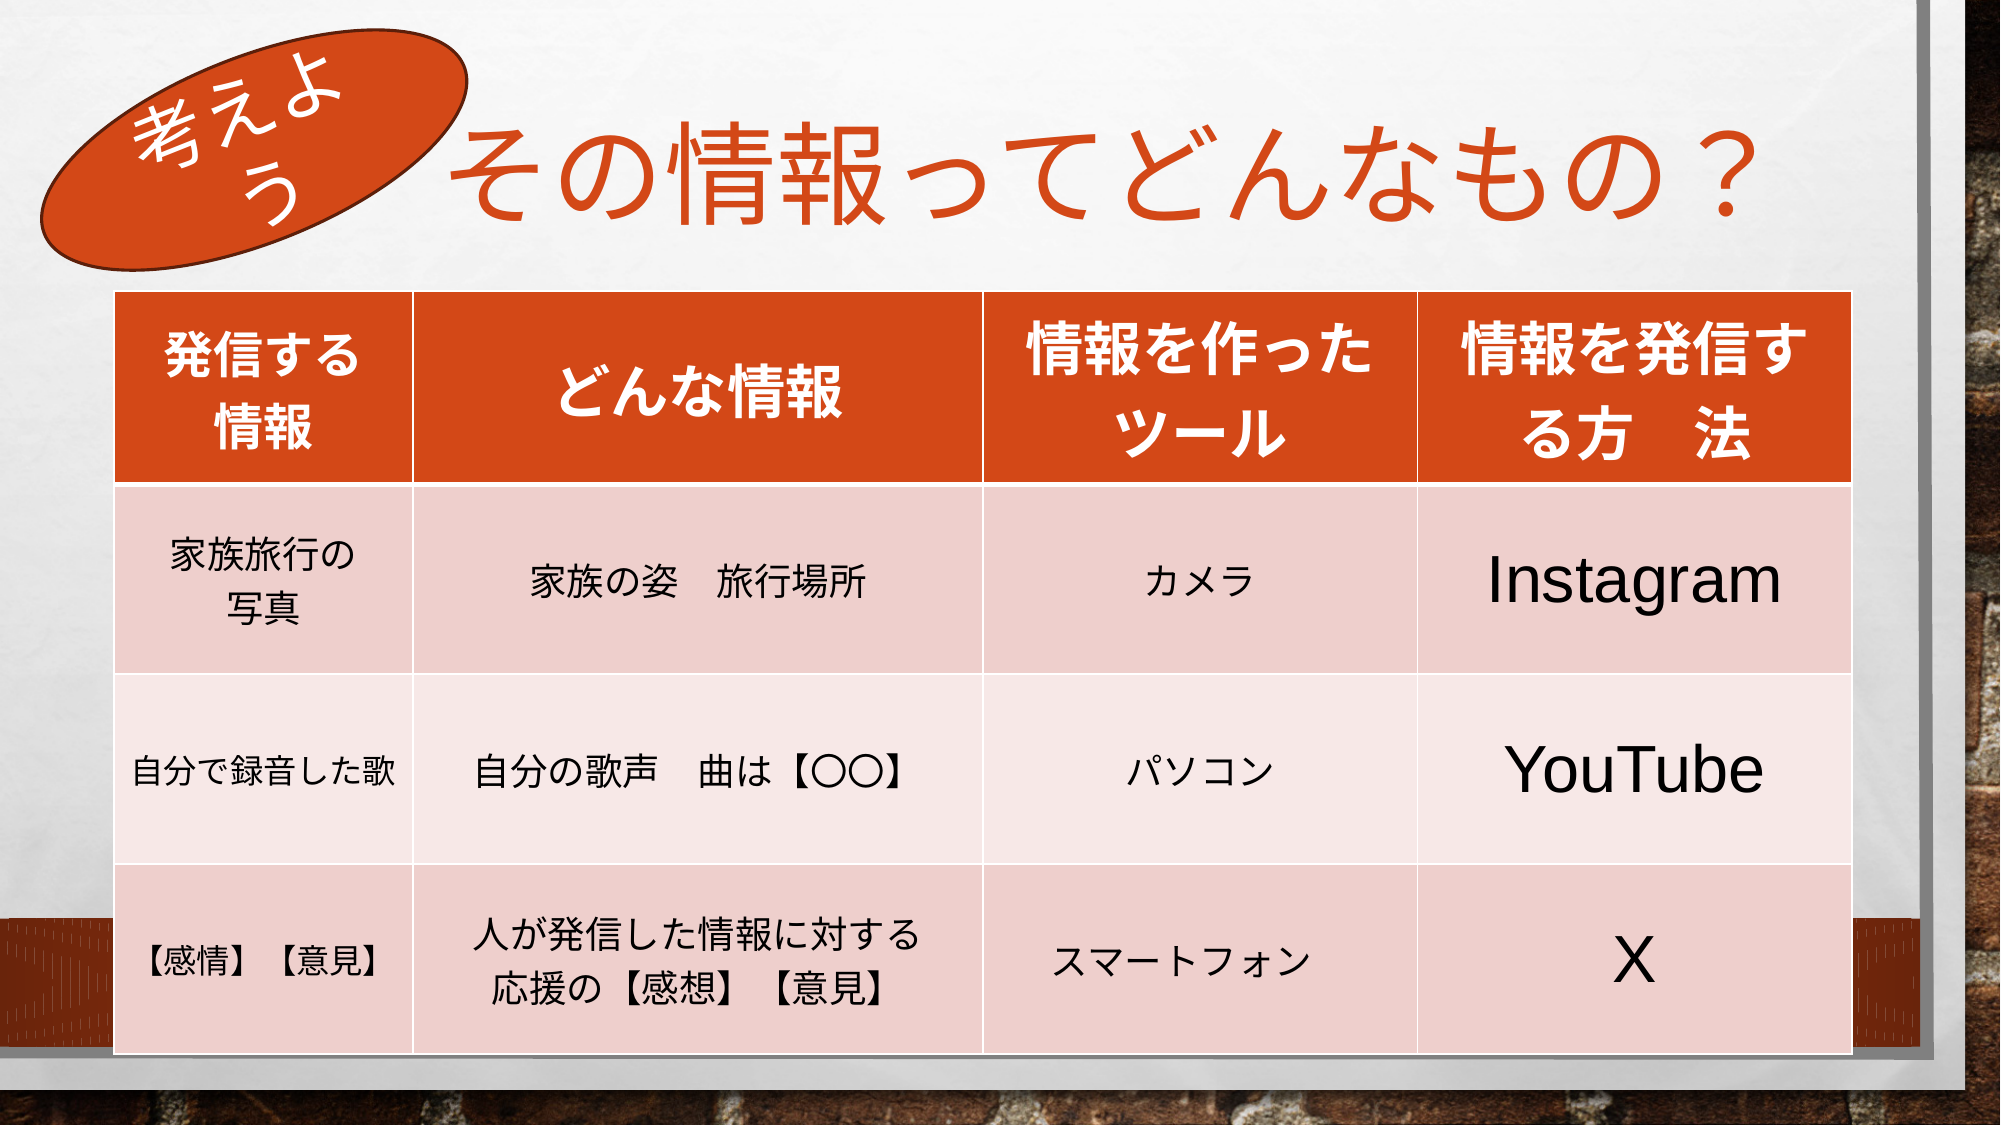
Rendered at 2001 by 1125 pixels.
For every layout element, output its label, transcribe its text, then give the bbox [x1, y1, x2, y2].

picture [0, 0, 2000, 1125]
table_cell 【感情】【意見】 [115, 865, 412, 1053]
table_cell パソコン [984, 675, 1417, 863]
table_header 情報を作ったツール [984, 292, 1417, 482]
table_cell YouTube [1418, 675, 1851, 863]
table_cell 家族の姿 旅行場所 [414, 487, 982, 673]
table_header どんな情報 [414, 292, 982, 482]
table_cell 自分で録音した歌 [115, 675, 412, 863]
table_header 情報を発信する方 法 [1418, 292, 1851, 482]
table_cell カメラ [984, 487, 1417, 673]
table_cell 家族旅行の 写真 [115, 487, 412, 673]
table_cell スマートフォン [984, 865, 1417, 1053]
table_cell 自分の歌声 曲は【〇〇】 [414, 675, 982, 863]
table_cell X [1418, 865, 1851, 1053]
table_cell 人が発信した情報に対する 応援の【感想】【意見】 [414, 865, 982, 1053]
table_cell Instagram [1418, 487, 1851, 673]
title その情報ってどんなもの？ [424, 85, 1818, 275]
text_box 考えよう [40, 28, 469, 272]
table_header 発信する 情報 [115, 292, 412, 482]
